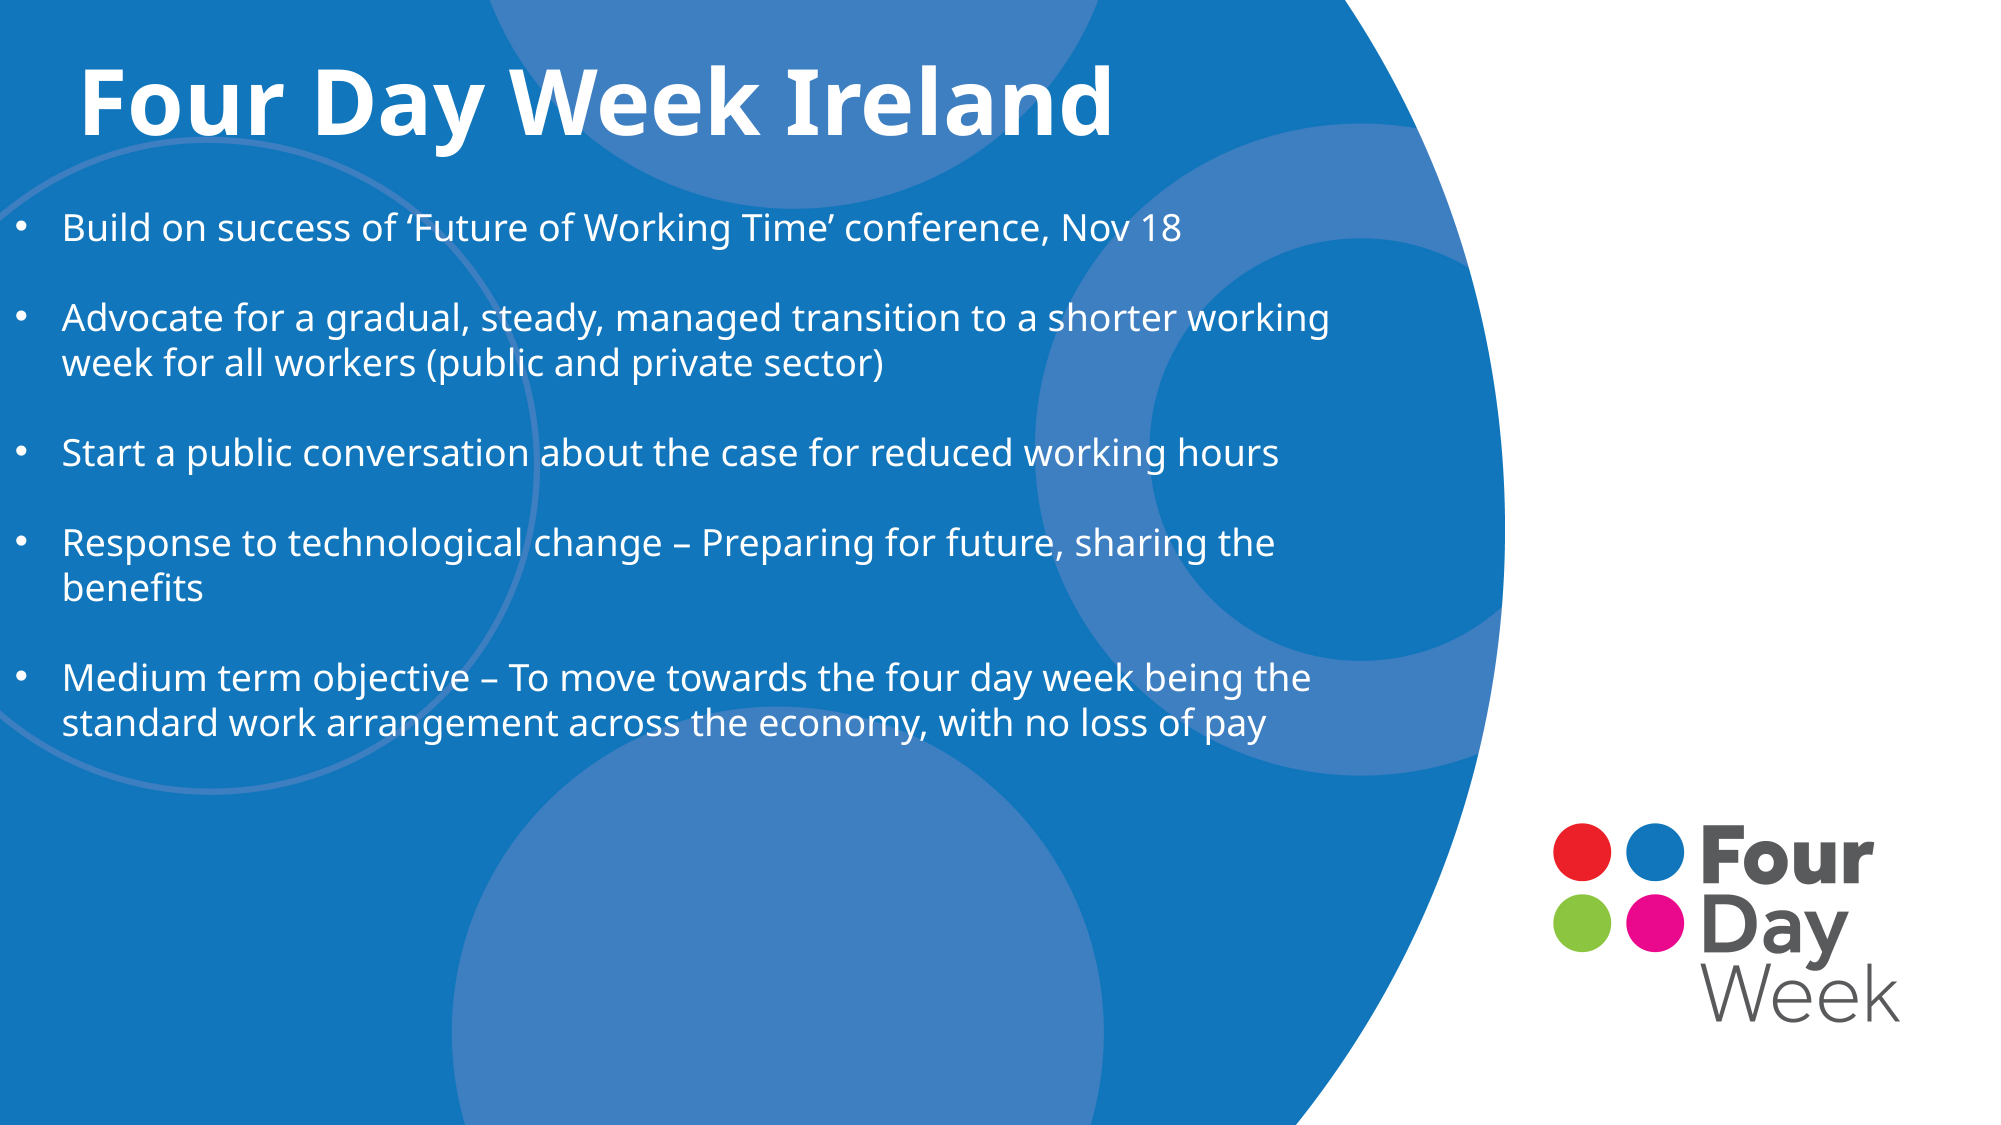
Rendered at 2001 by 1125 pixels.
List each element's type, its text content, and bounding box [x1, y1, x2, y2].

picture [0, 0, 2001, 1125]
text_box Build on success of ‘Future of Working Time’ conference, Nov 18 Advocate for a gradual, steady, managed transition to a shorter working week for all workers (public and private sector) Start a public conversation about the case for reduced working hours Response to technological change – Preparing for future, sharing the benefits Medium term objective – To move towards the four day week being the standard work arrangement across the economy, with no loss of pay [0, 196, 1443, 751]
text_box Four Day Week Ireland [62, 36, 1133, 161]
